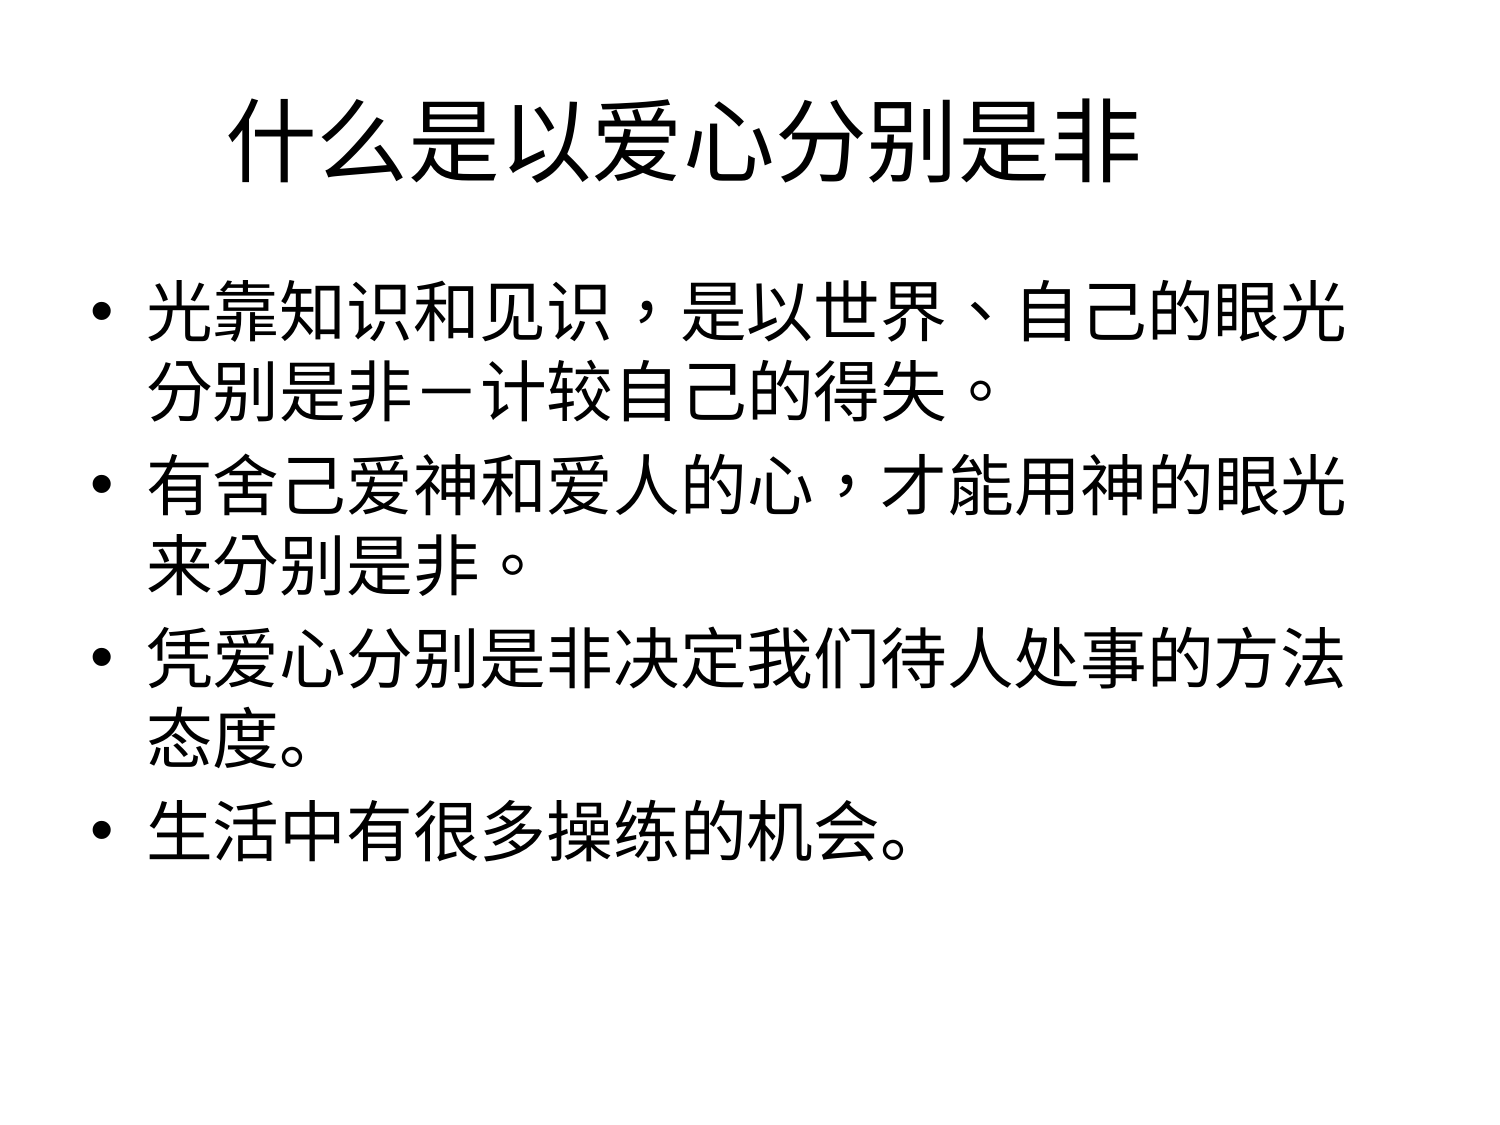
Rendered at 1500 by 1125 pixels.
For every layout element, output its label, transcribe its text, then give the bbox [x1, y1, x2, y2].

list 光靠知识和见识，是以世界、自己的眼光分别是非－计较自己的得失。 有舍己爱神和爱人的心，才能用神的眼光来分别是非。 凭爱心分别是非决定我们待人处事的方法态度。 生活中有很多操练的机会。 [75, 262, 1425, 1005]
title 什么是以爱心分别是非 [75, 45, 1425, 233]
